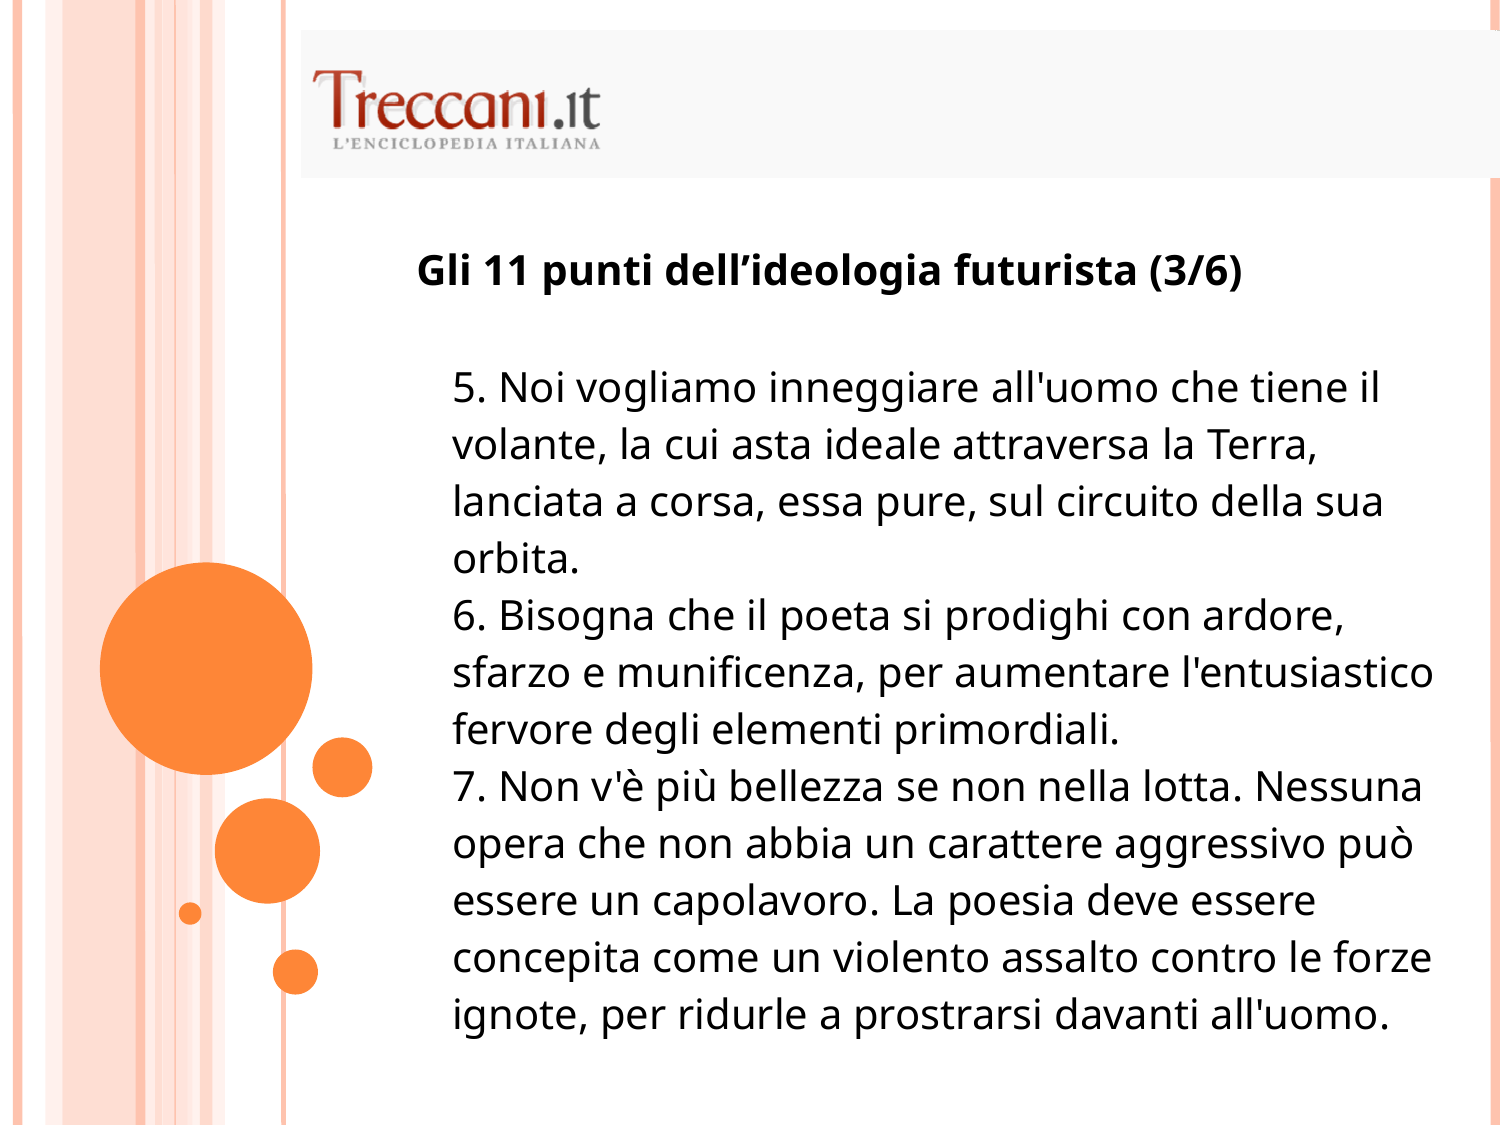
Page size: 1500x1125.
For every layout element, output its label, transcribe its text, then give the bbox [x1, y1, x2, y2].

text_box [300, 30, 1500, 179]
text_box Gli 11 punti dell’ideologia futurista (3/6) [401, 236, 1465, 296]
table_header 5. Noi vogliamo inneggiare all'uomo che tiene il volante, la cui asta ideale attraversa la Terra, lanciata a corsa, essa pure, sul circuito della sua orbita. 6. Bisogna che il poeta si prodighi con ardore, sfarzo e munificenza, per aumentare l'entusiastico fervore degli elementi primordiali. 7. Non v'è più bellezza se non nella lotta. Nessuna opera che non abbia un carattere aggressivo può essere un capolavoro. La poesia deve essere concepita come un violento assalto contro le forze ignote, per ridurle a prostrarsi davanti all'uomo. [437, 350, 1453, 1049]
text_box [419, 261, 1490, 321]
text_box [271, 944, 1488, 1103]
